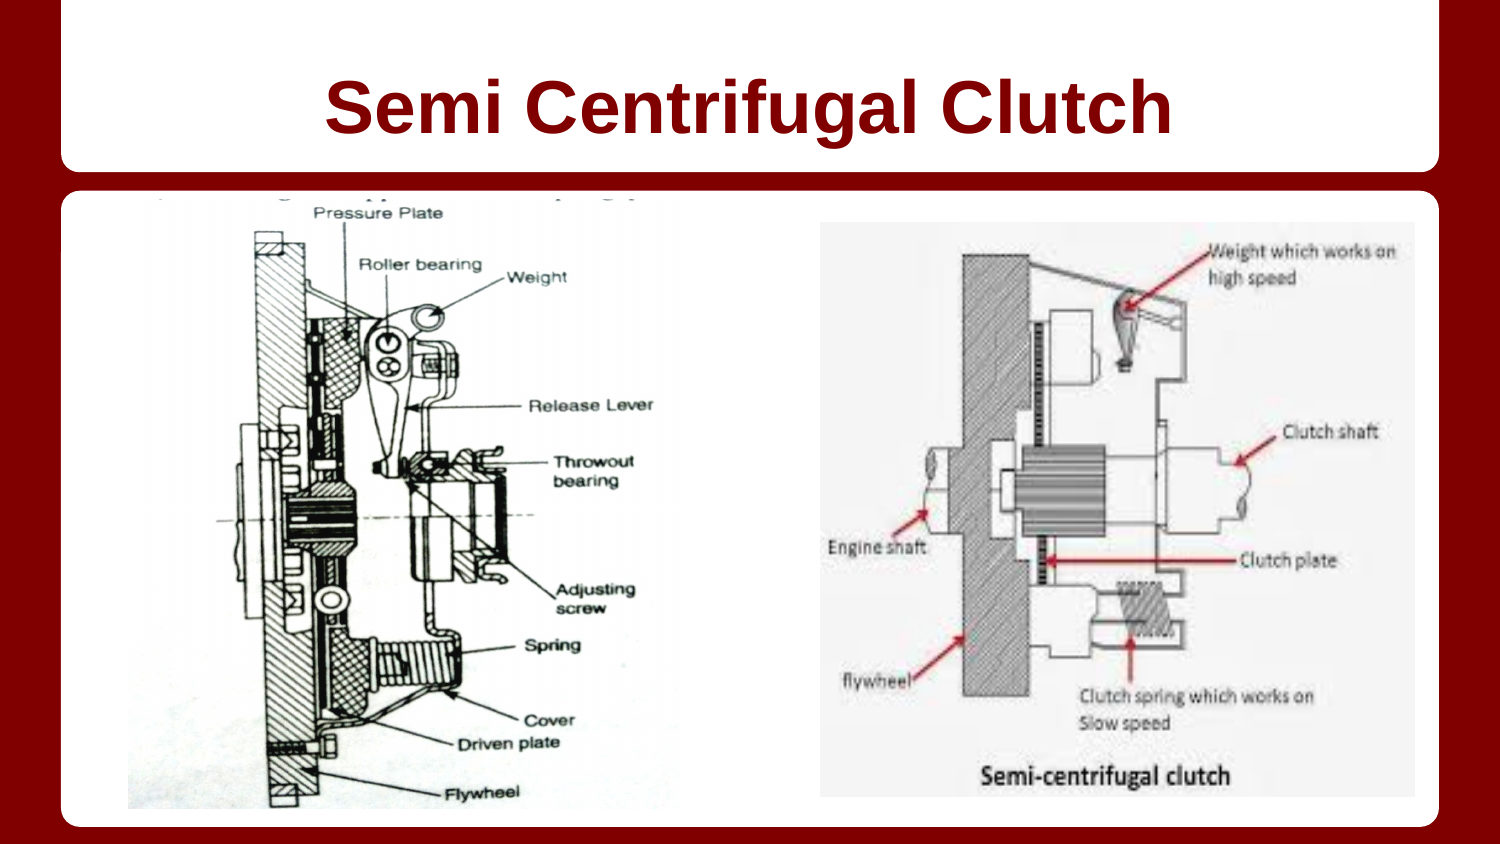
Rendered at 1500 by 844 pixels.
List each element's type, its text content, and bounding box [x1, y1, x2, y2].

title Semi Centrifugal Clutch [75, 22, 1425, 164]
picture [128, 198, 680, 809]
picture [820, 222, 1416, 798]
